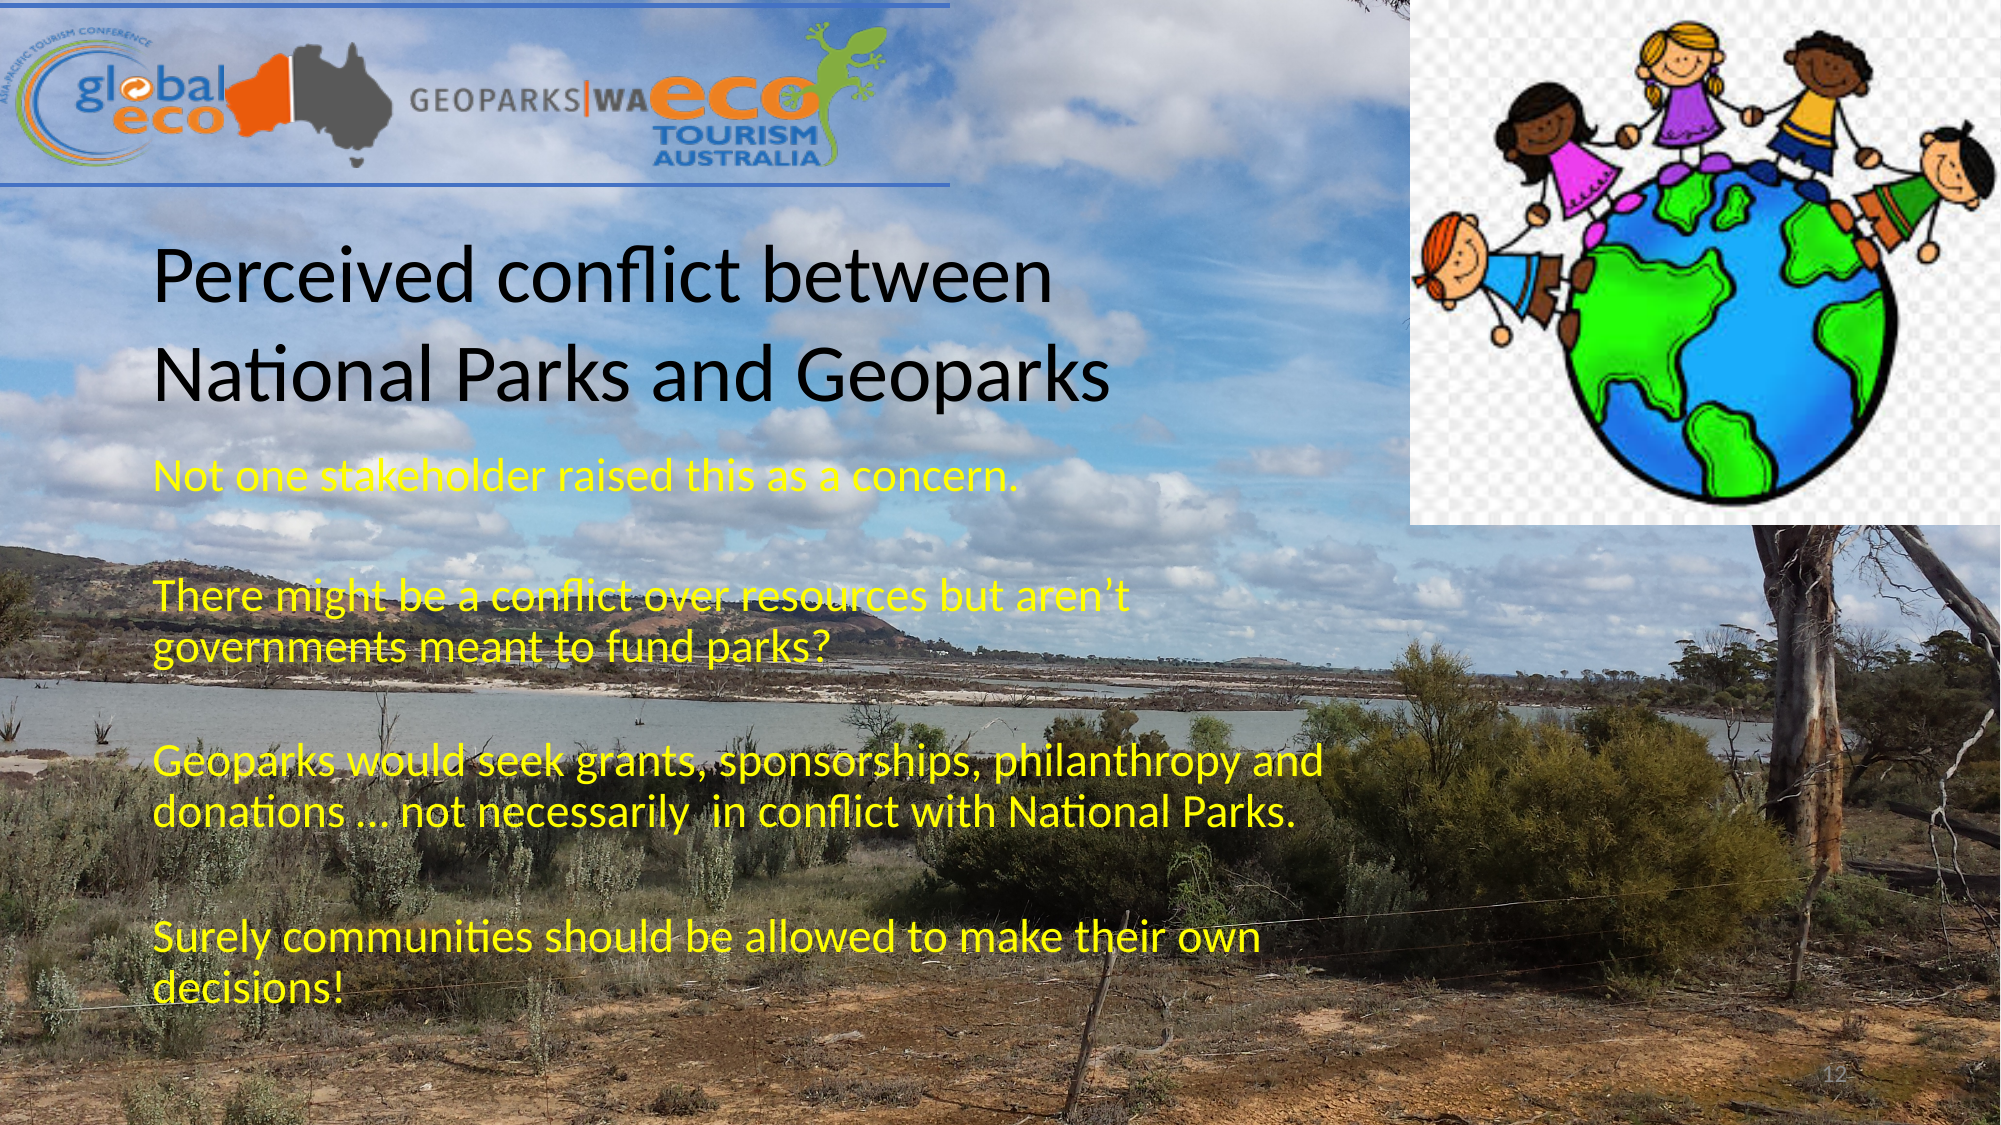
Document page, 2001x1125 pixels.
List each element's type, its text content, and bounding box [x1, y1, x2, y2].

list Not one stakeholder raised this as a concern. There might be a conflict over resources but aren’t governments meant to fund parks? Geoparks would seek grants, sponsorships, philanthropy and donations … not necessarily in conflict with National Parks. Surely communities should be allowed to make their own decisions! [137, 442, 1370, 1043]
title Perceived conflict between National Parks and Geoparks [137, 209, 1140, 428]
picture [0, 0, 2001, 1125]
slide_number 12 [1412, 1042, 1863, 1103]
